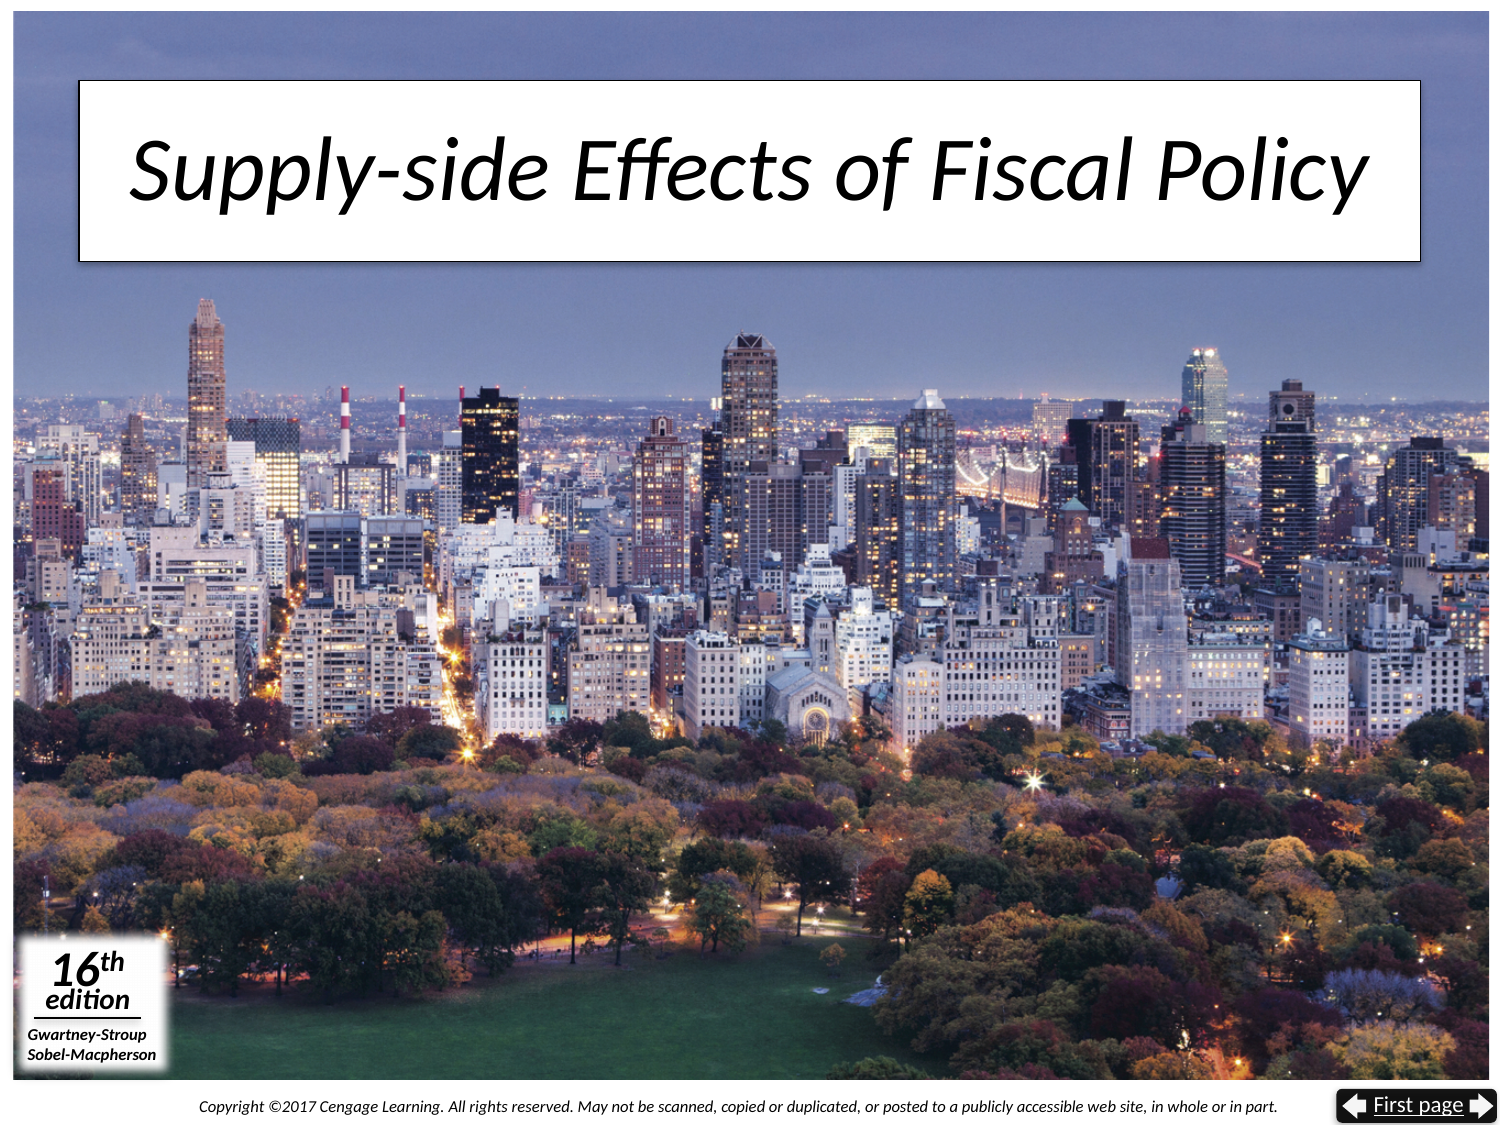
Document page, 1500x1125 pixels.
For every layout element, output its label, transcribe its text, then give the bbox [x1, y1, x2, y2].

picture [12, 11, 1490, 1080]
title Supply-side Effects of Fiscal Policy [112, 99, 1388, 254]
